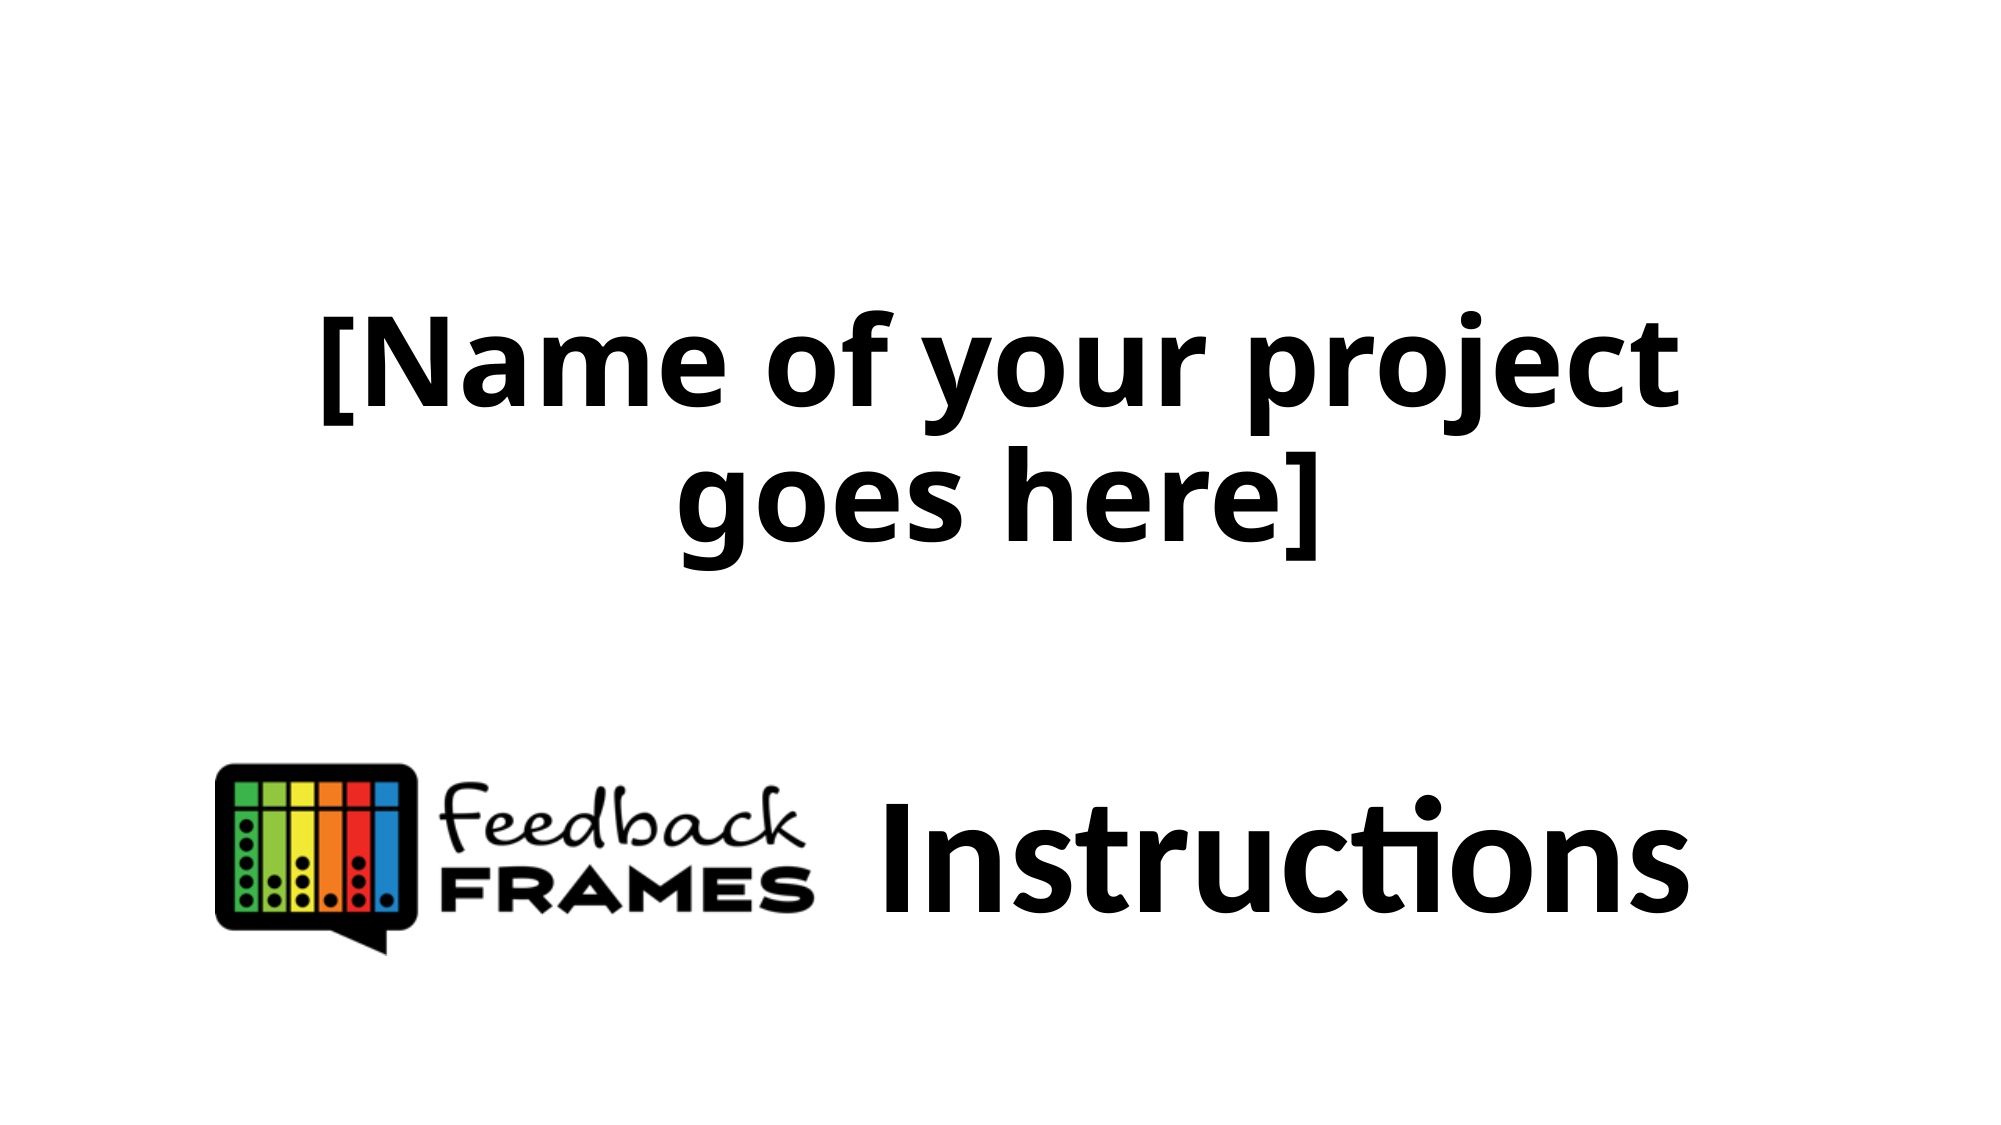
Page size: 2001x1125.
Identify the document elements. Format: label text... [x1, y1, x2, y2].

subtitle Instructions [819, 760, 1750, 956]
picture [215, 760, 819, 957]
title [Name of your project goes here] [249, 184, 1750, 576]
